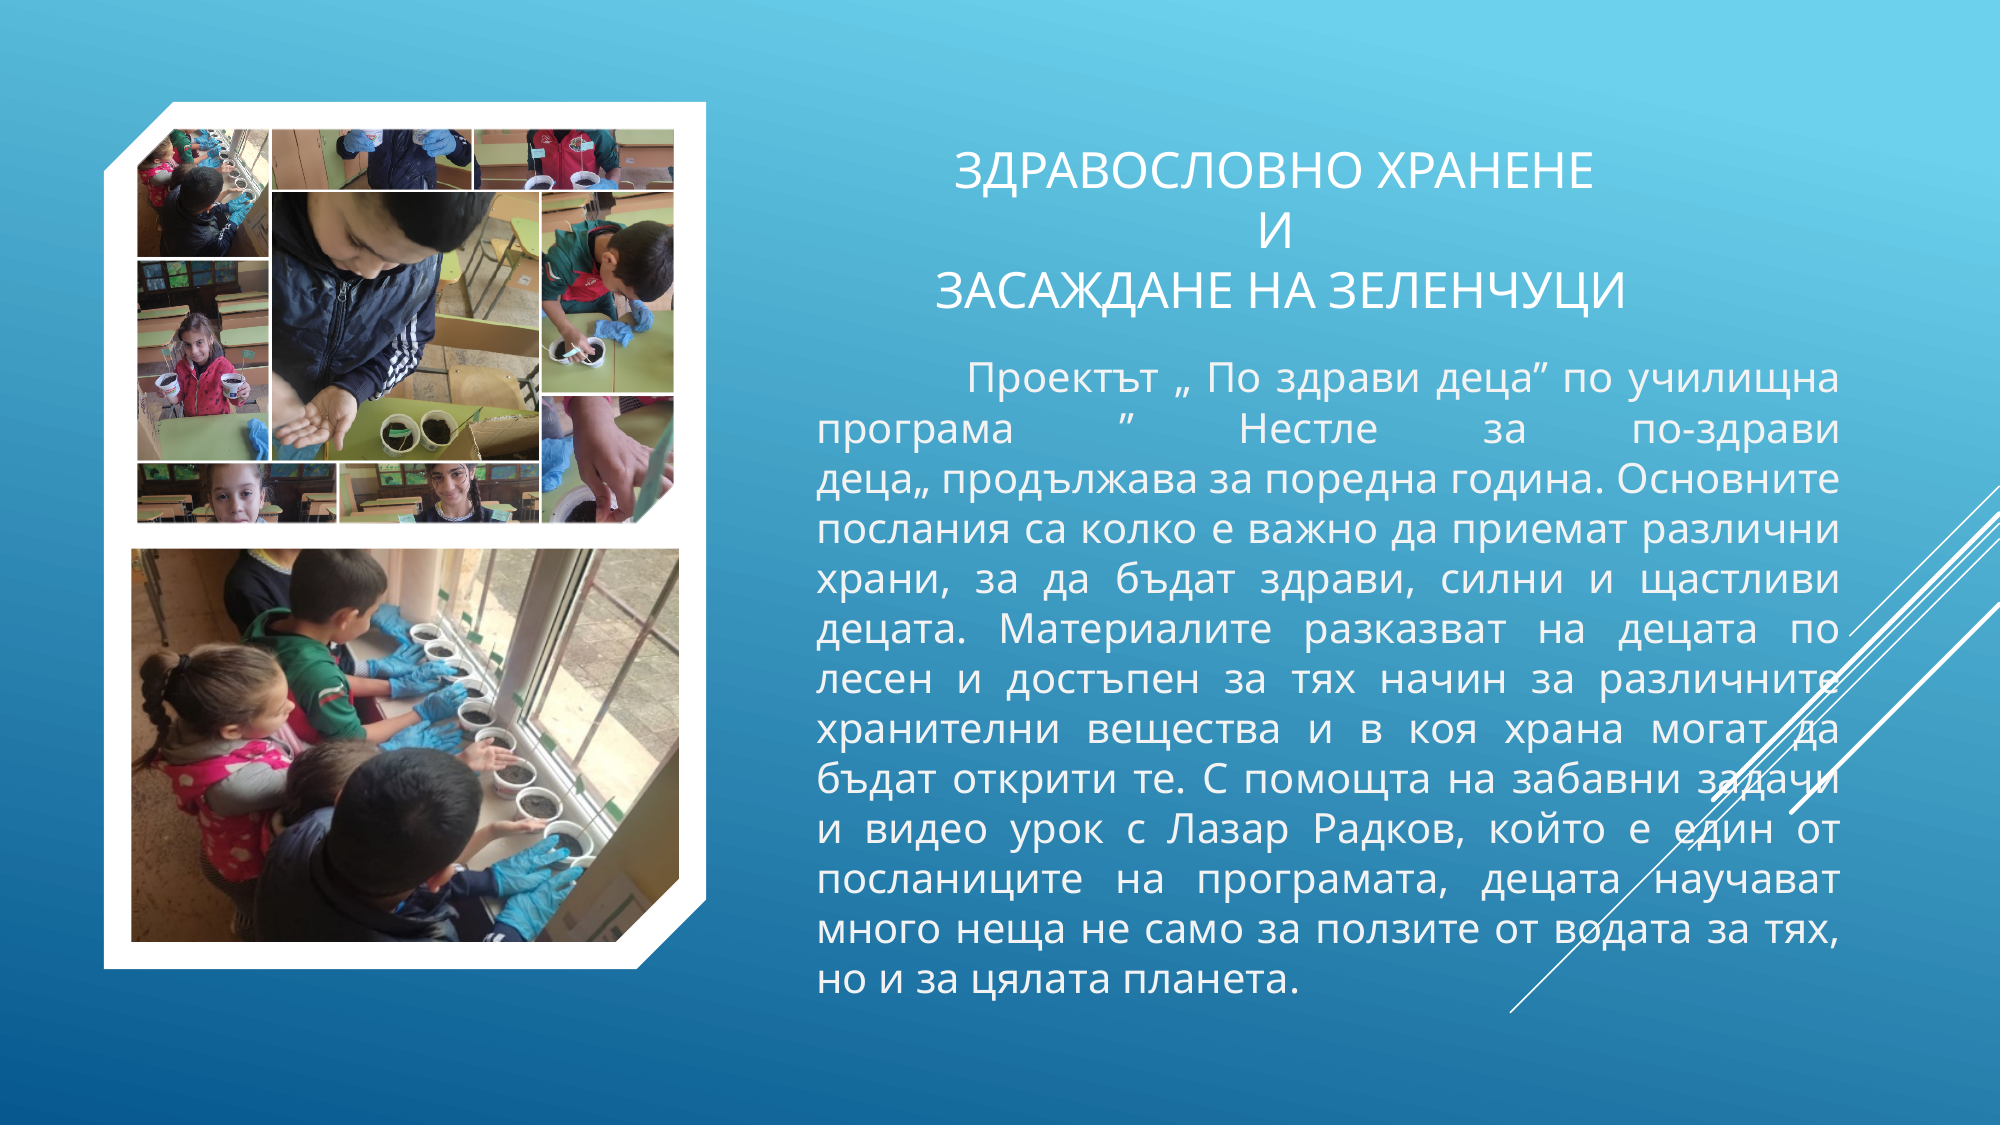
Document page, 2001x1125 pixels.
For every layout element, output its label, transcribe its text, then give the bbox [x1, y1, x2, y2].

text_box [0, 0, 2000, 1125]
text_box [102, 100, 708, 971]
list Проектът „ По здрави деца” по училищна програма ” Нестле за по-здрави деца„ продължава за поредна година. Основните послания са колко е важно да приемат различни храни, за да бъдат здрави, силни и щастливи децата. Материалите разказват на децата по лесен и достъпен за тях начин за различните хранителни вещества и в коя храна могат да бъдат открити те. С помощта на забавни задачи и видео урок с Лазар Радков, който е един от посланиците на програмата, децата научават много неща не само за ползите от водата за тях, но и за цялата планета. [800, 343, 1857, 1053]
picture [131, 548, 680, 943]
picture [131, 128, 680, 524]
title Здравословно хранене и засаждане на зеленчуци [885, 101, 1679, 343]
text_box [1510, 485, 2000, 1013]
